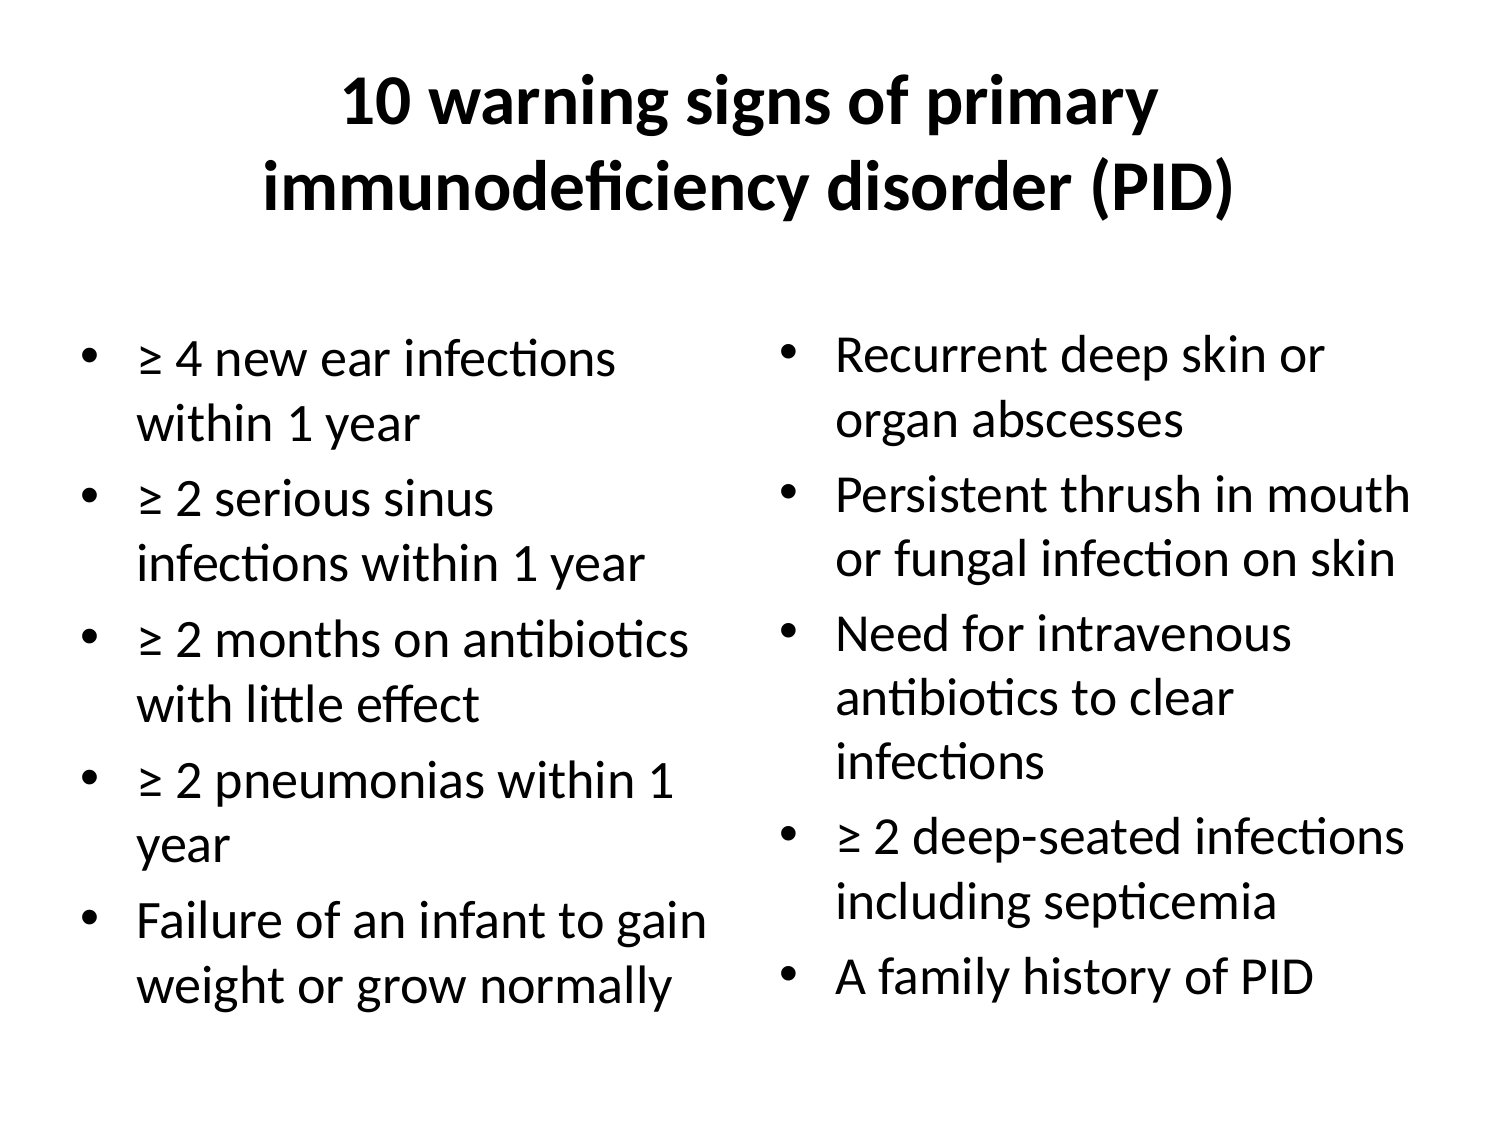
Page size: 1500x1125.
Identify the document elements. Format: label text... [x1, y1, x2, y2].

list Recurrent deep skin or organ abscesses Persistent thrush in mouth or fungal infection on skin Need for intravenous antibiotics to clear infections ≥ 2 deep-seated infections including septicemia A family history of PID [764, 311, 1427, 1055]
list ≥ 4 new ear infections within 1 year ≥ 2 serious sinus infections within 1 year ≥ 2 months on antibiotics with little effect ≥ 2 pneumonias within 1 year Failure of an infant to gain weight or grow normally [64, 314, 728, 1057]
title 10 warning signs of primary immunodeficiency disorder (PID) [75, 45, 1425, 233]
